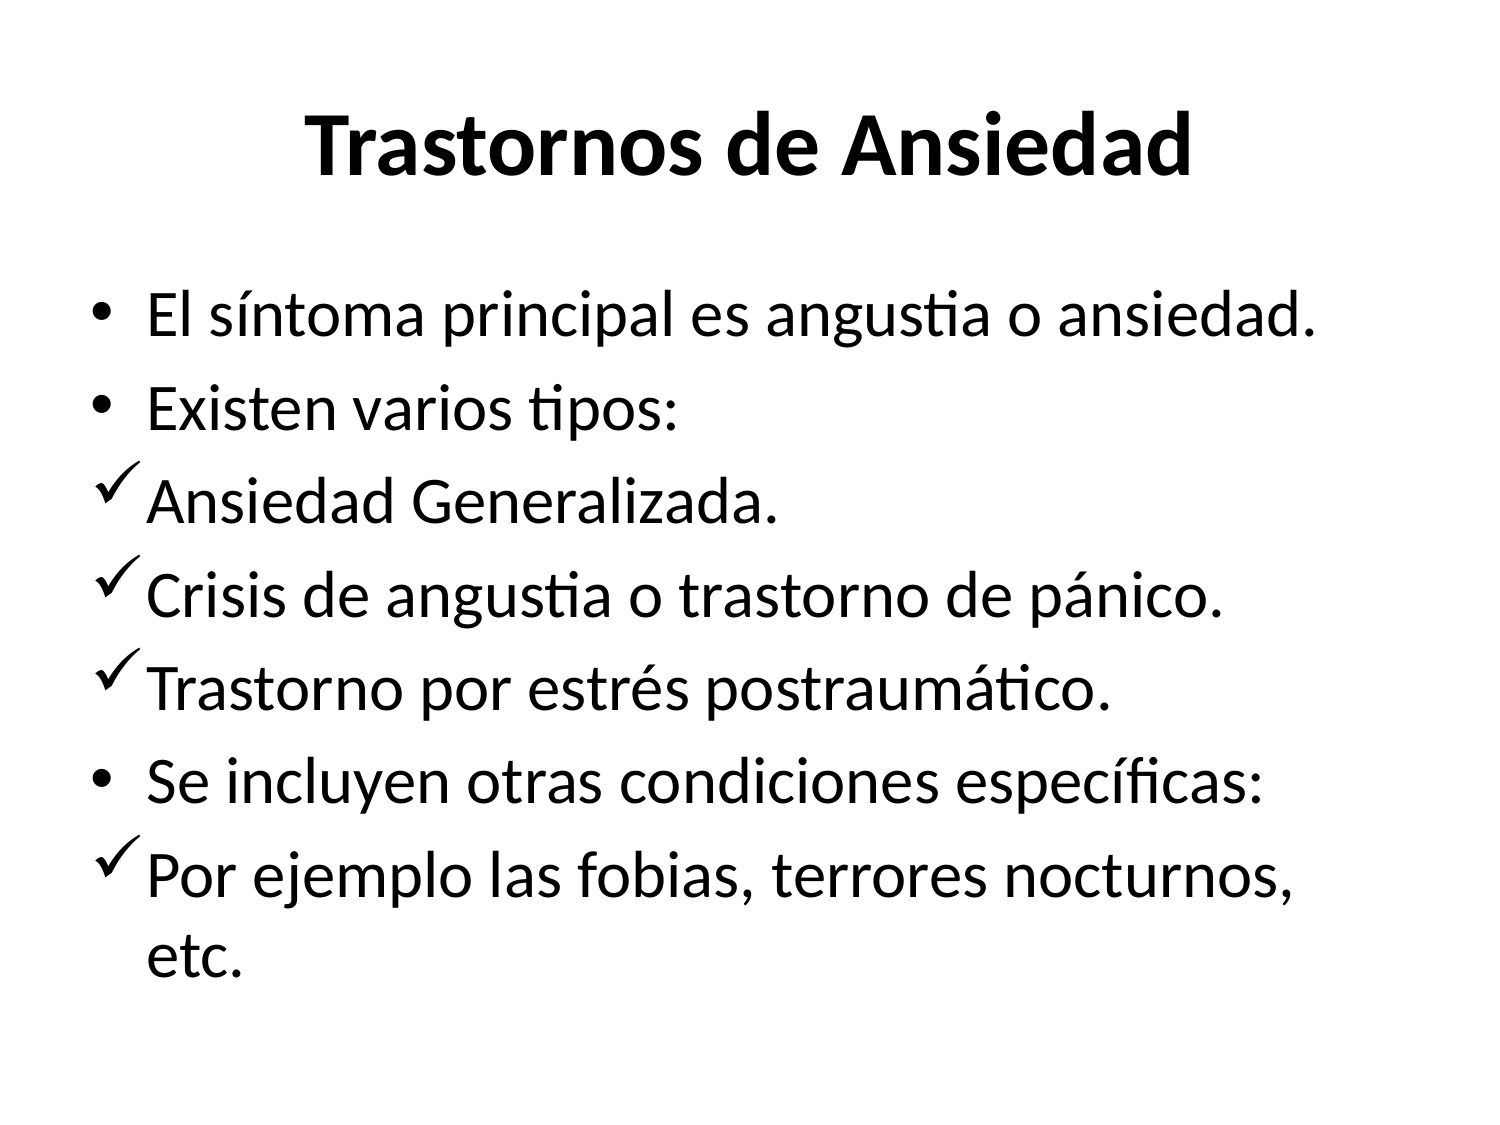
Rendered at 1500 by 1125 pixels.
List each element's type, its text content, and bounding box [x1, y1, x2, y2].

title Trastornos de Ansiedad [75, 45, 1425, 233]
list El síntoma principal es angustia o ansiedad. Existen varios tipos: Ansiedad Generalizada. Crisis de angustia o trastorno de pánico. Trastorno por estrés postraumático. Se incluyen otras condiciones específicas: Por ejemplo las fobias, terrores nocturnos, etc. [75, 262, 1425, 1005]
